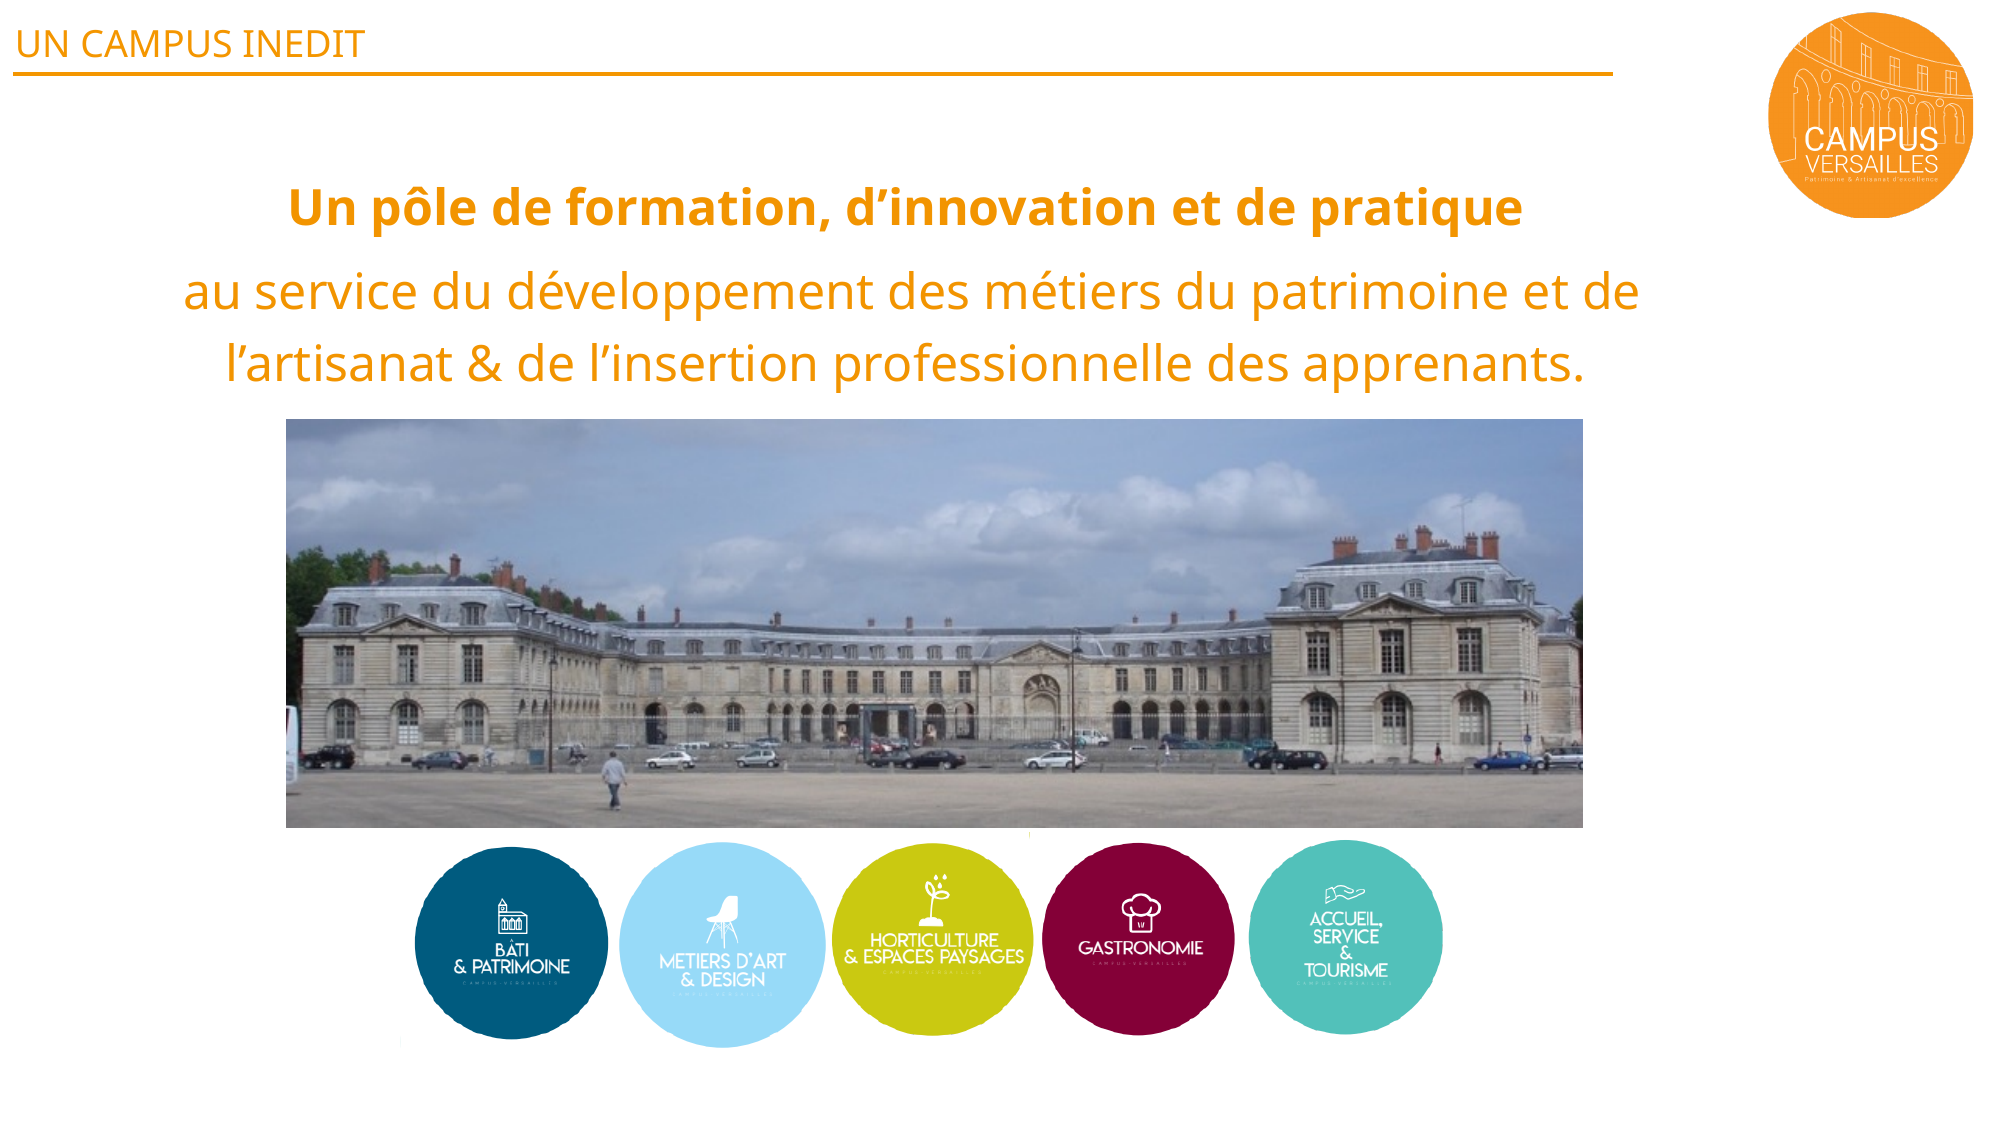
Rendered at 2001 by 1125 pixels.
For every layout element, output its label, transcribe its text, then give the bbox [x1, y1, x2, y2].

picture [400, 831, 1451, 1051]
text_box UN CAMPUS INEDIT [0, 12, 1396, 73]
picture [1768, 12, 1974, 218]
picture [285, 419, 1583, 828]
text_box Un pôle de formation, d’innovation et de pratique au service du développement des métiers du patrimoine et de l’artisanat & de l’insertion professionnelle des apprenants. [57, 155, 1769, 472]
